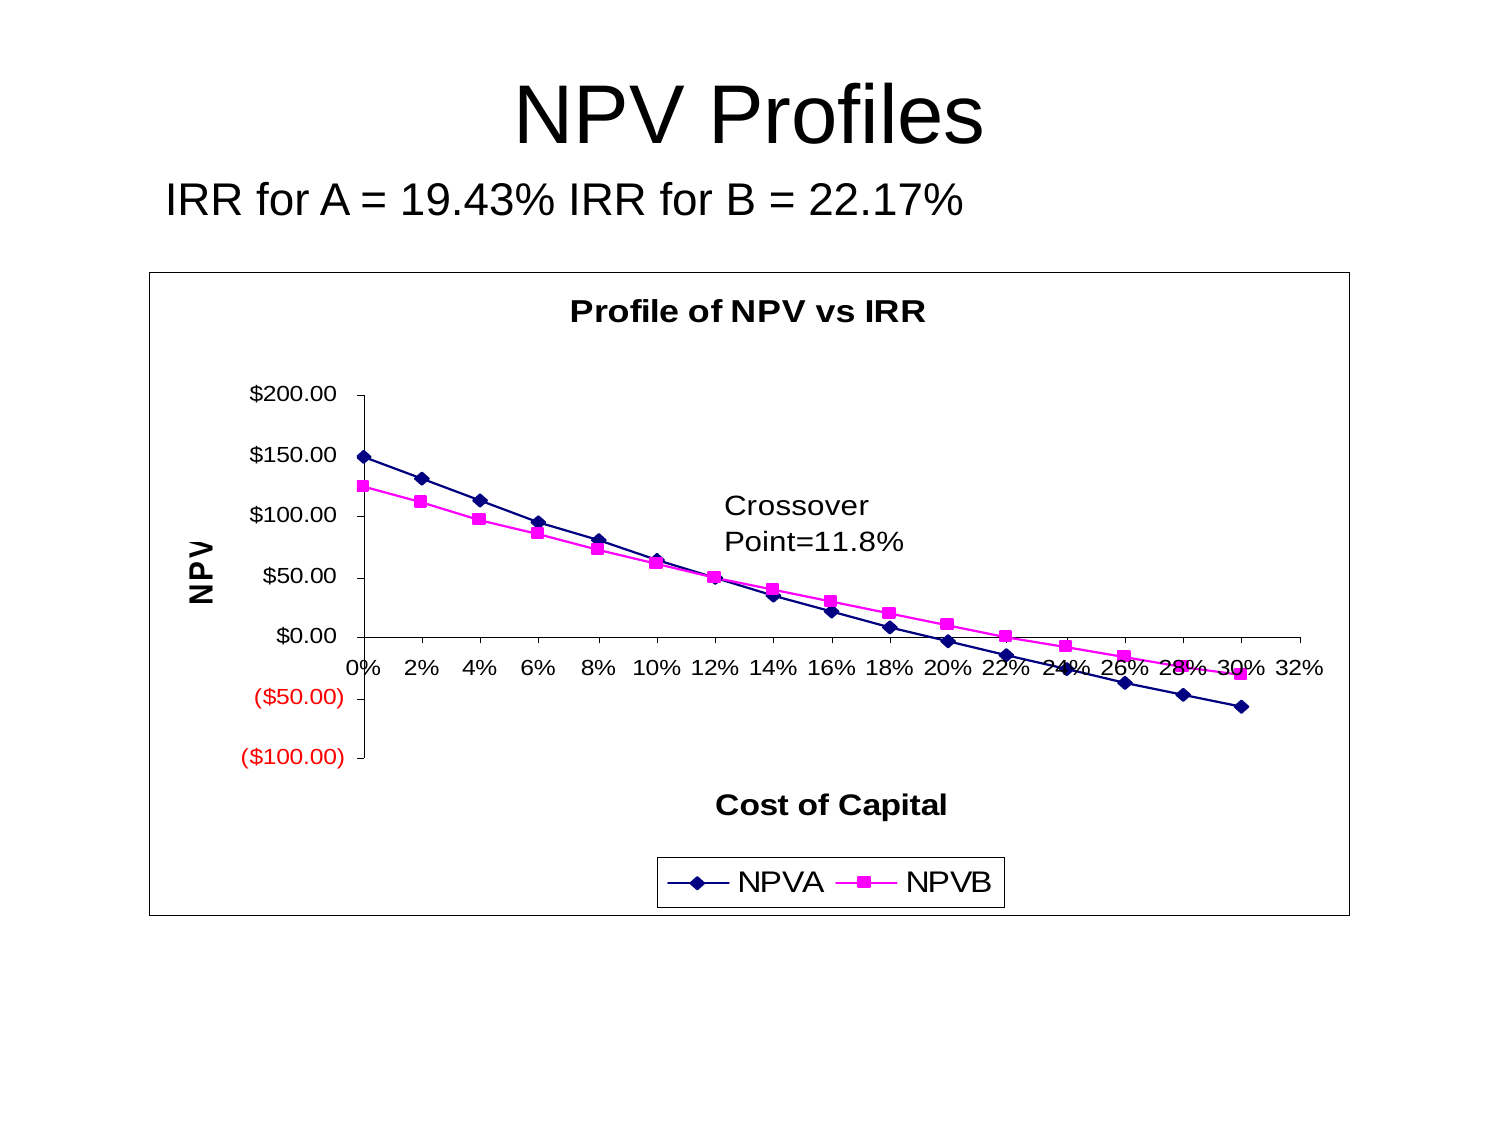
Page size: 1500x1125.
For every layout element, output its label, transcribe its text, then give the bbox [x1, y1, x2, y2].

title NPV Profiles [74, 44, 1426, 176]
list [137, 262, 1363, 926]
text_box IRR for A = 19.43% IRR for B = 22.17% [150, 162, 1225, 233]
